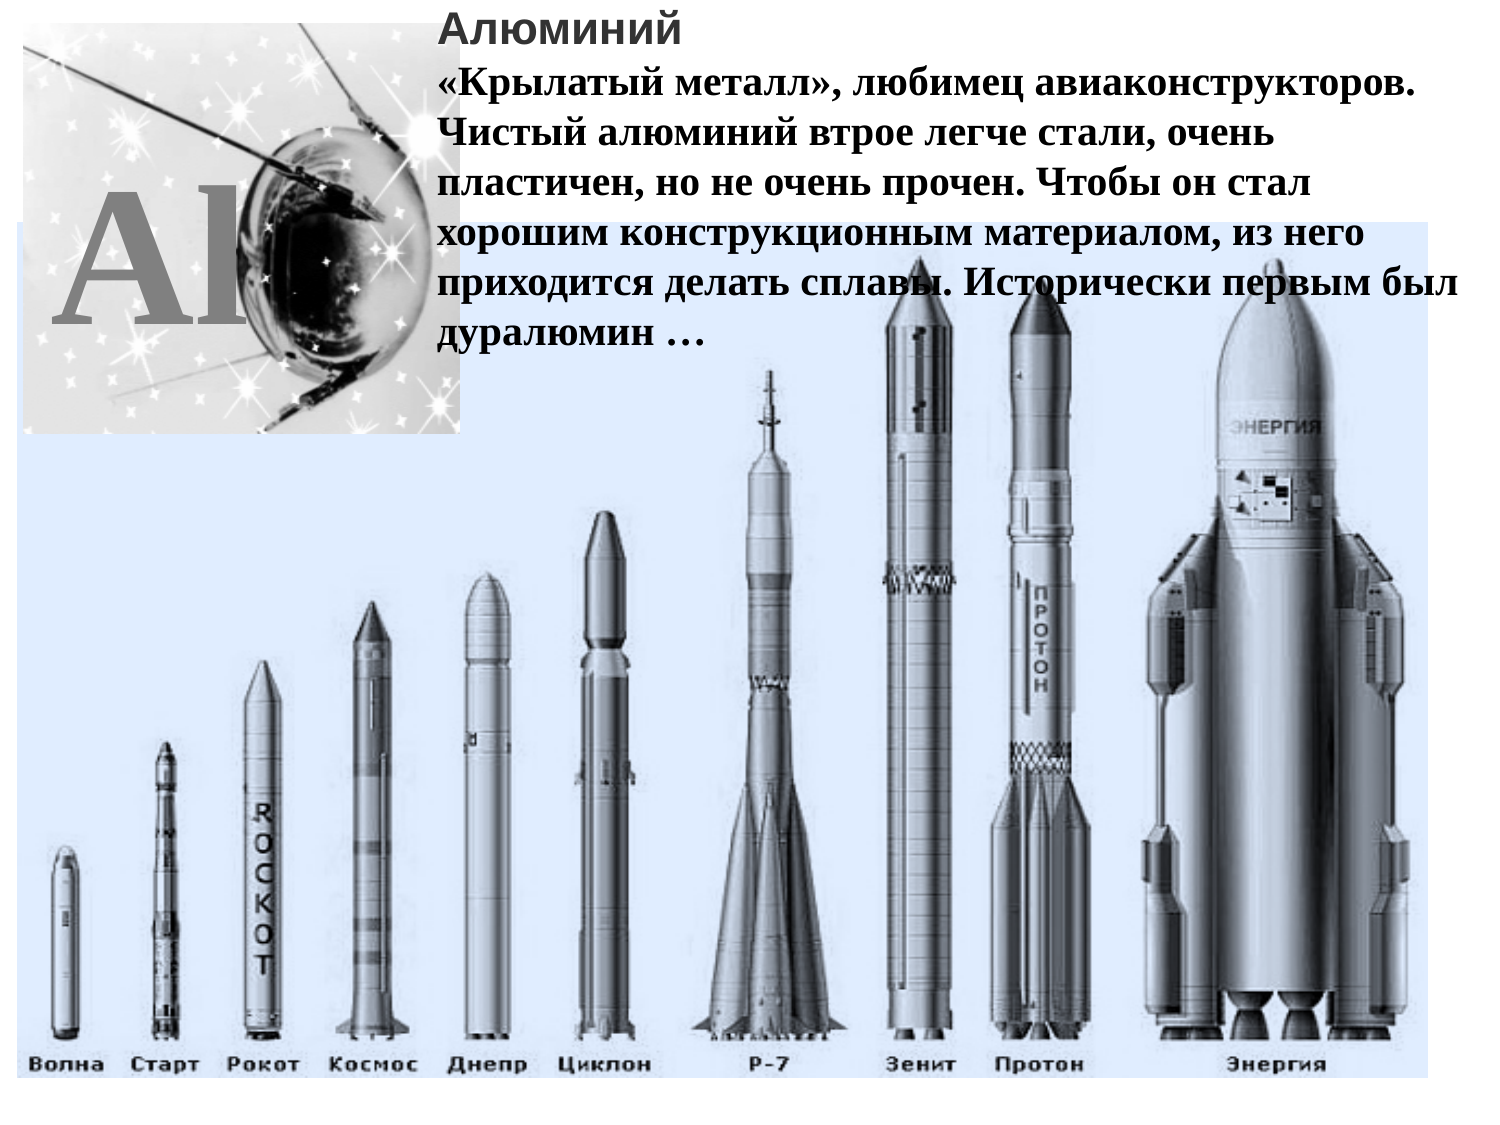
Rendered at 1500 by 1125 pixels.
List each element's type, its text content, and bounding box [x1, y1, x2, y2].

picture [16, 23, 1428, 1079]
text_box Алюминий «Крылатый металл», любимец авиаконструкторов. Чистый алюминий втрое легче стали, очень пластичен, но не очень прочен. Чтобы он стал хорошим конструкционным материалом, из него приходится делать сплавы. Исторически первым был дуралюмин … [421, 0, 1477, 361]
